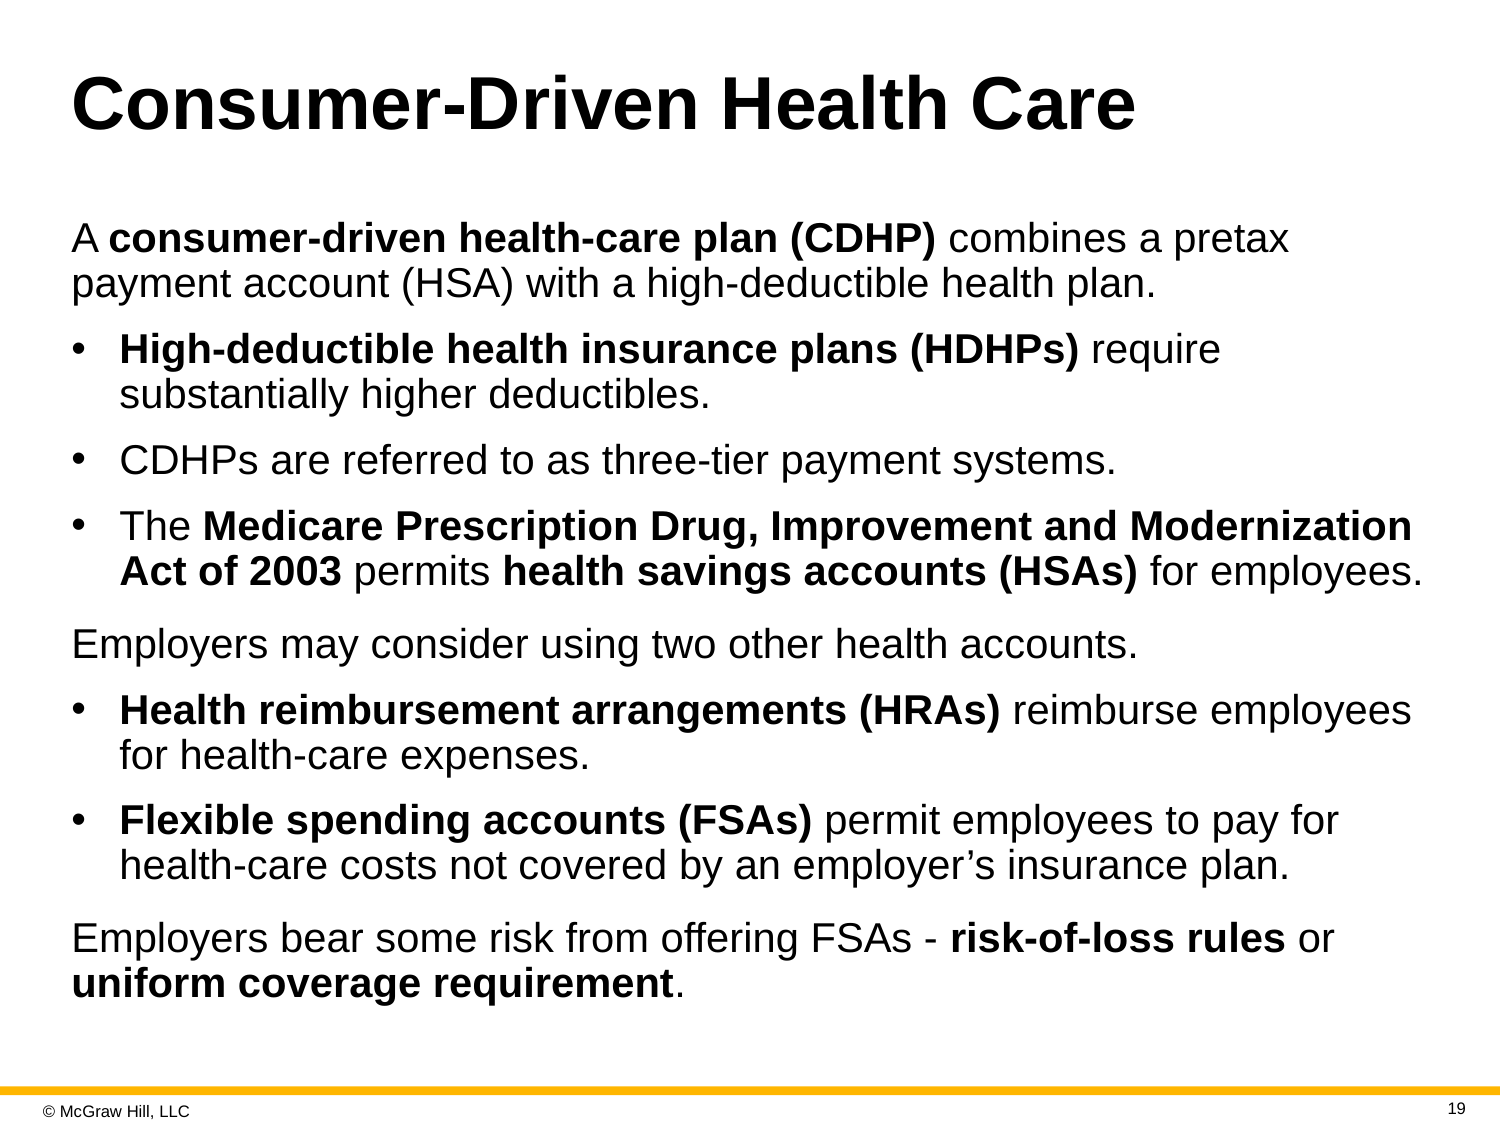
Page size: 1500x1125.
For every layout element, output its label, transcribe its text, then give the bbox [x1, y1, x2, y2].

list Employers bear some risk from offering FSAs - risk-of-loss rules or uniform coverage requirement. [56, 908, 1444, 1020]
list Employers may consider using two other health accounts. Health reimbursement arrangements (HRAs) reimburse employees for health-care expenses. Flexible spending accounts (FSAs) permit employees to pay for health-care costs not covered by an employer’s insurance plan. [56, 614, 1444, 897]
title Consumer-Driven Health Care [56, 38, 1444, 173]
list A consumer-driven health-care plan (CDHP) combines a pretax payment account (HSA) with a high-deductible health plan. High-deductible health insurance plans (HDHPs) require substantially higher deductibles. CDHPs are referred to as three-tier payment systems. The Medicare Prescription Drug, Improvement and Modernization Act of 2003 permits health savings accounts (HSAs) for employees. [56, 209, 1444, 600]
slide_number 19 [1415, 1094, 1474, 1122]
